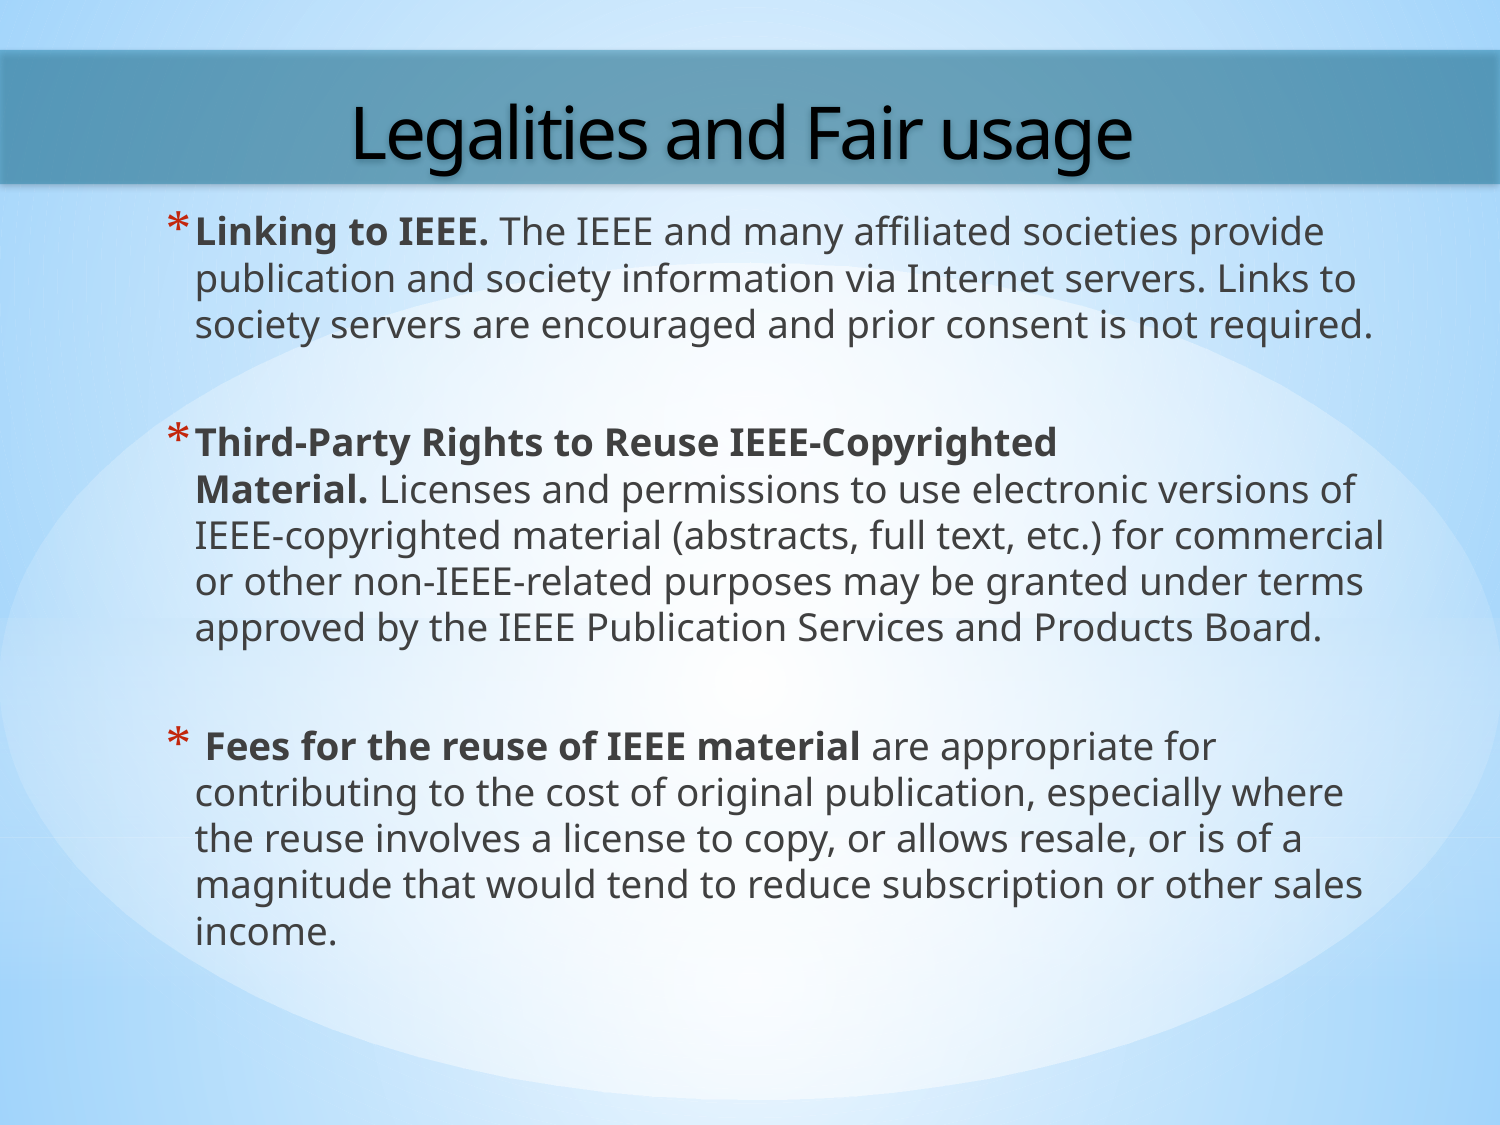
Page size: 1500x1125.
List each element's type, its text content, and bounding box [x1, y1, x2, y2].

text_box Linking to IEEE. The IEEE and many affiliated societies provide publication and society information via Internet servers. Links to society servers are encouraged and prior consent is not required. Third-Party Rights to Reuse IEEE-Copyrighted Material. Licenses and permissions to use electronic versions of IEEE-copyrighted material (abstracts, full text, etc.) for commercial or other non-IEEE-related purposes may be granted under terms approved by the IEEE Publication Services and Products Board. Fees for the reuse of IEEE material are appropriate for contributing to the cost of original publication, especially where the reuse involves a license to copy, or allows resale, or is of a magnitude that would tend to reduce subscription or other sales income. [144, 200, 1413, 1050]
text_box Legalities and Fair usage [0, 49, 1500, 185]
